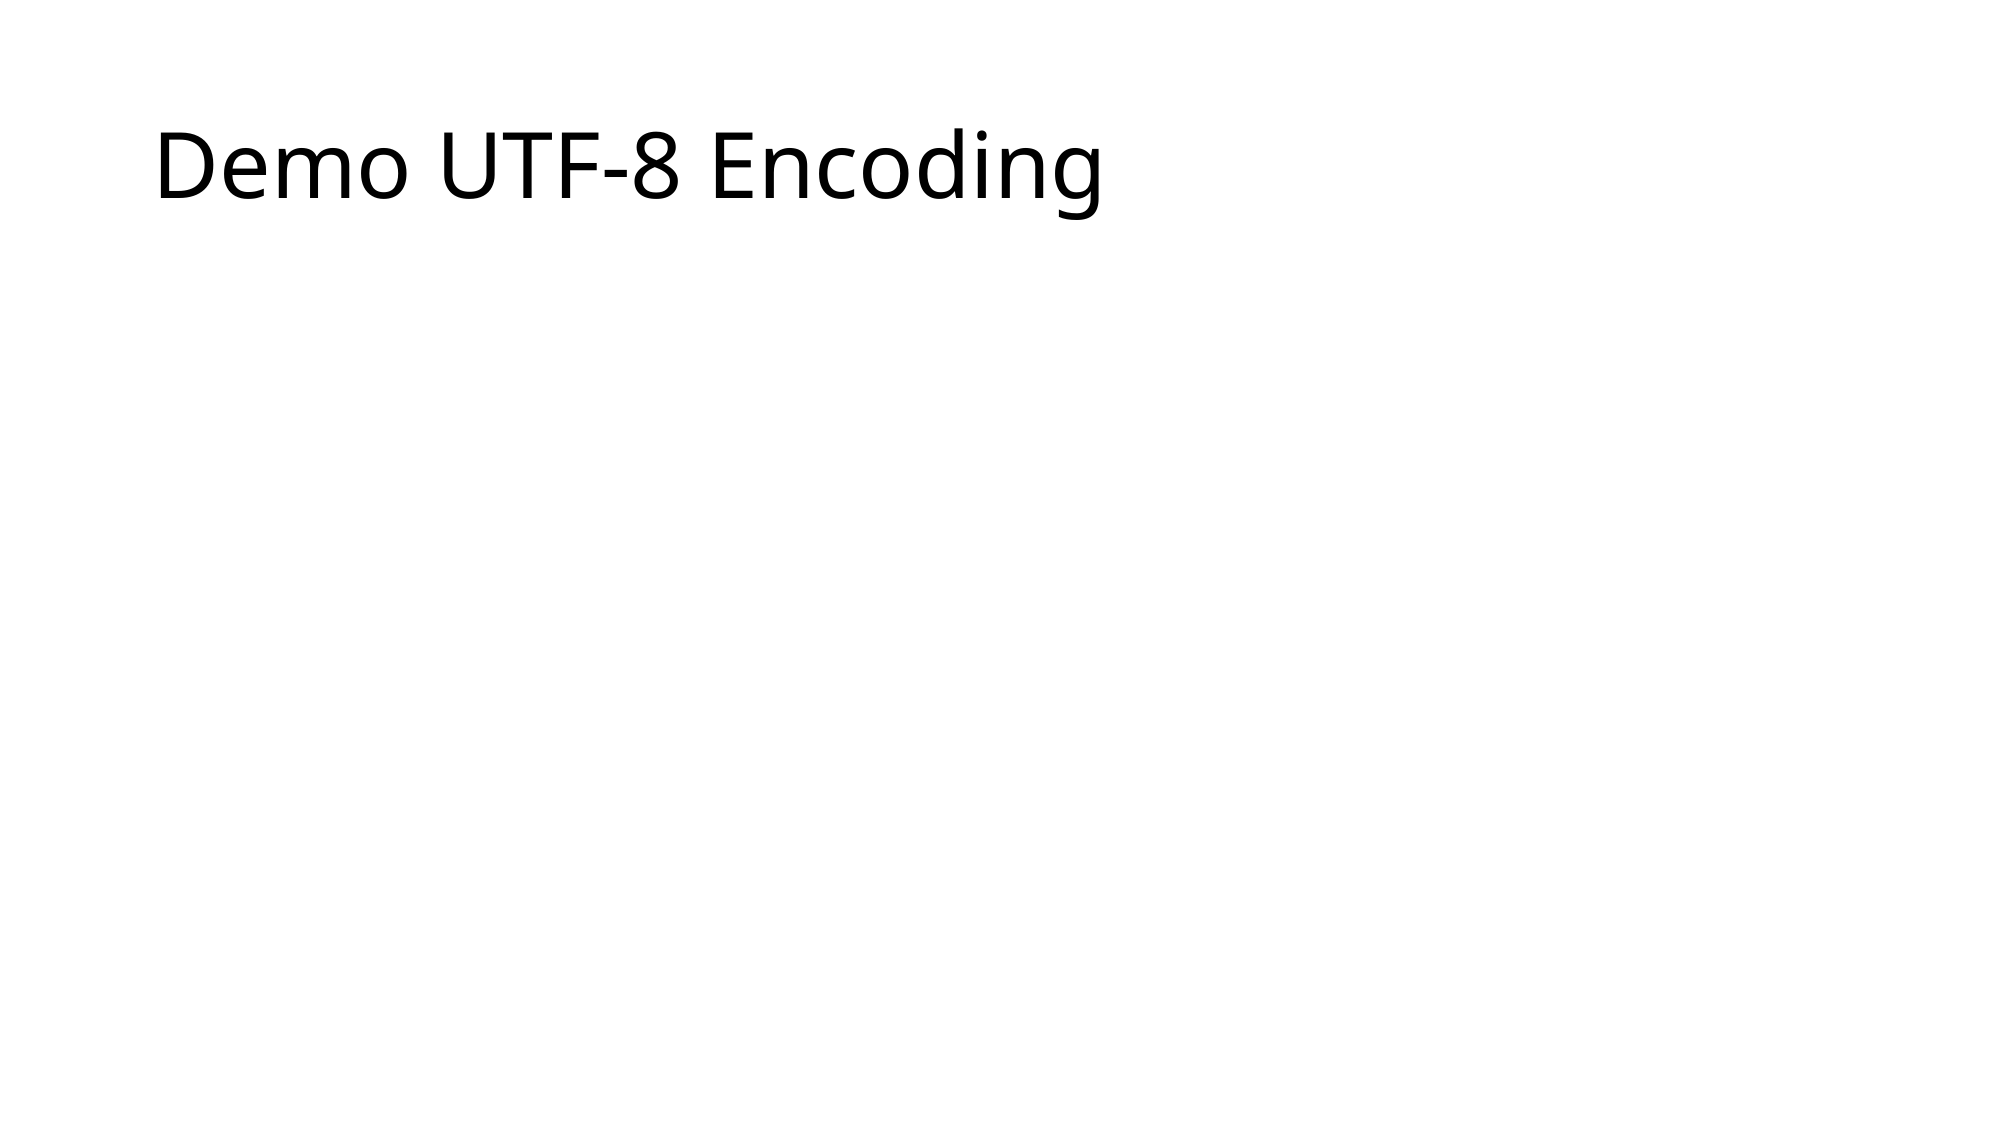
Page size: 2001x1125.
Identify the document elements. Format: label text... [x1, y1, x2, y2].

title Demo UTF-8 Encoding [137, 59, 1863, 278]
